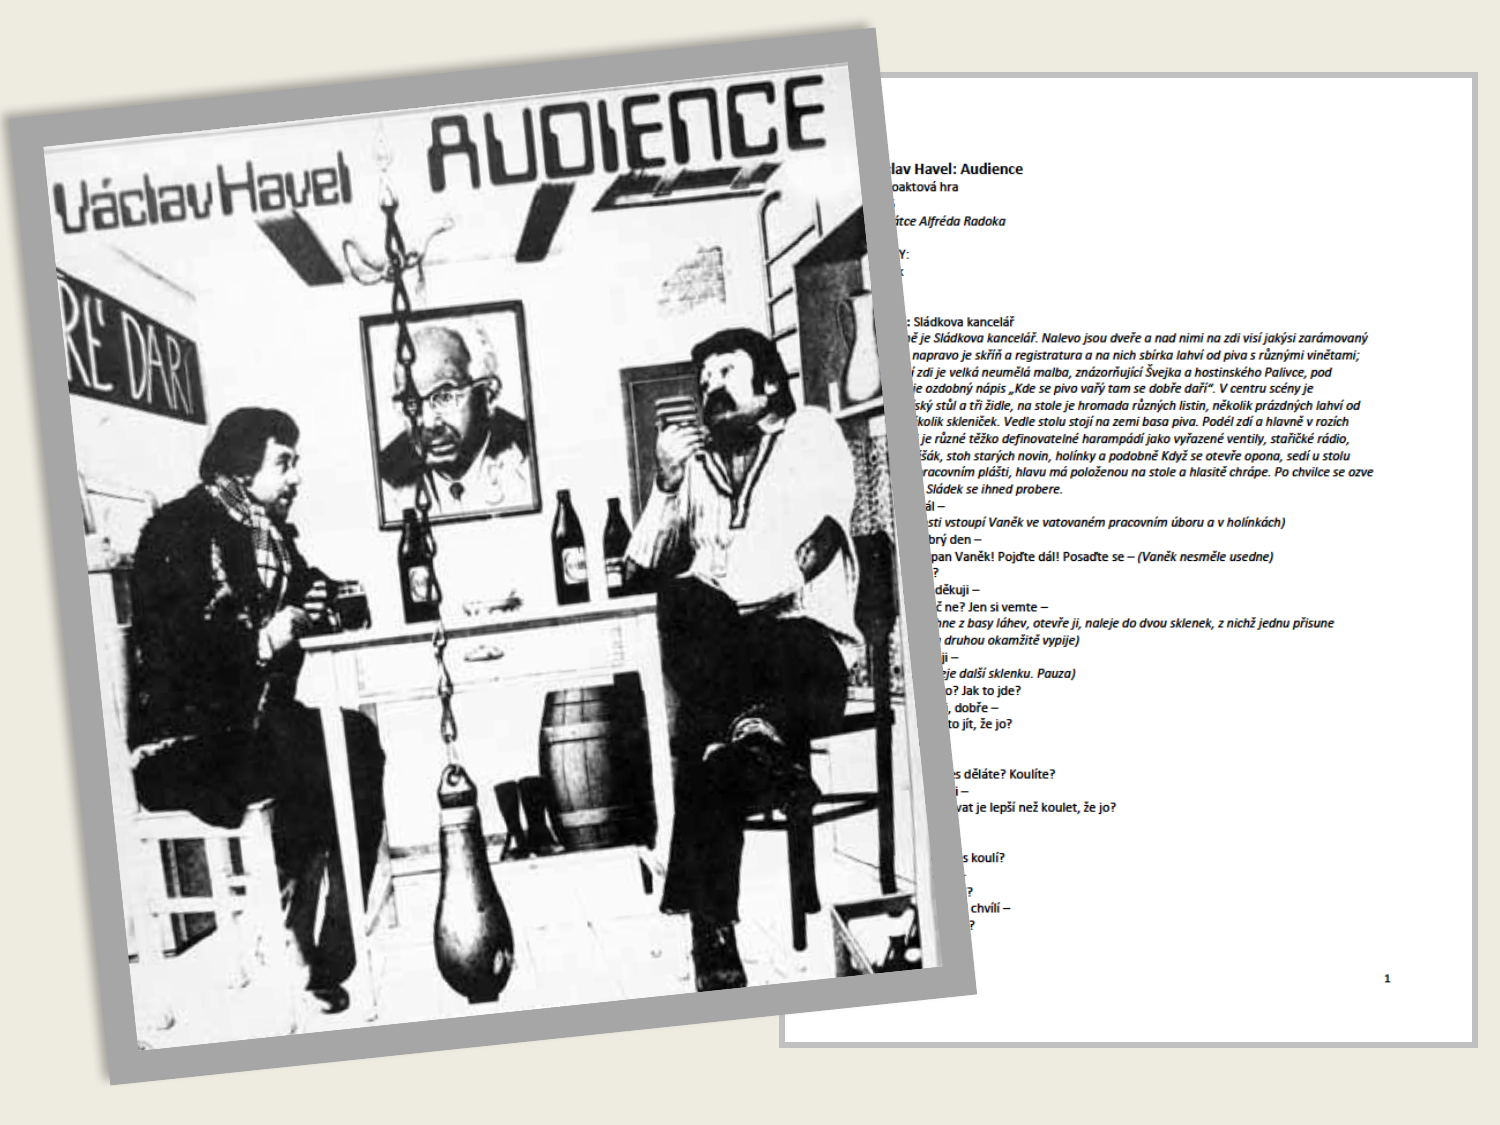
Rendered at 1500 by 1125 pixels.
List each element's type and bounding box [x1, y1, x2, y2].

picture [88, 101, 898, 1012]
text_box [785, 77, 1473, 1043]
